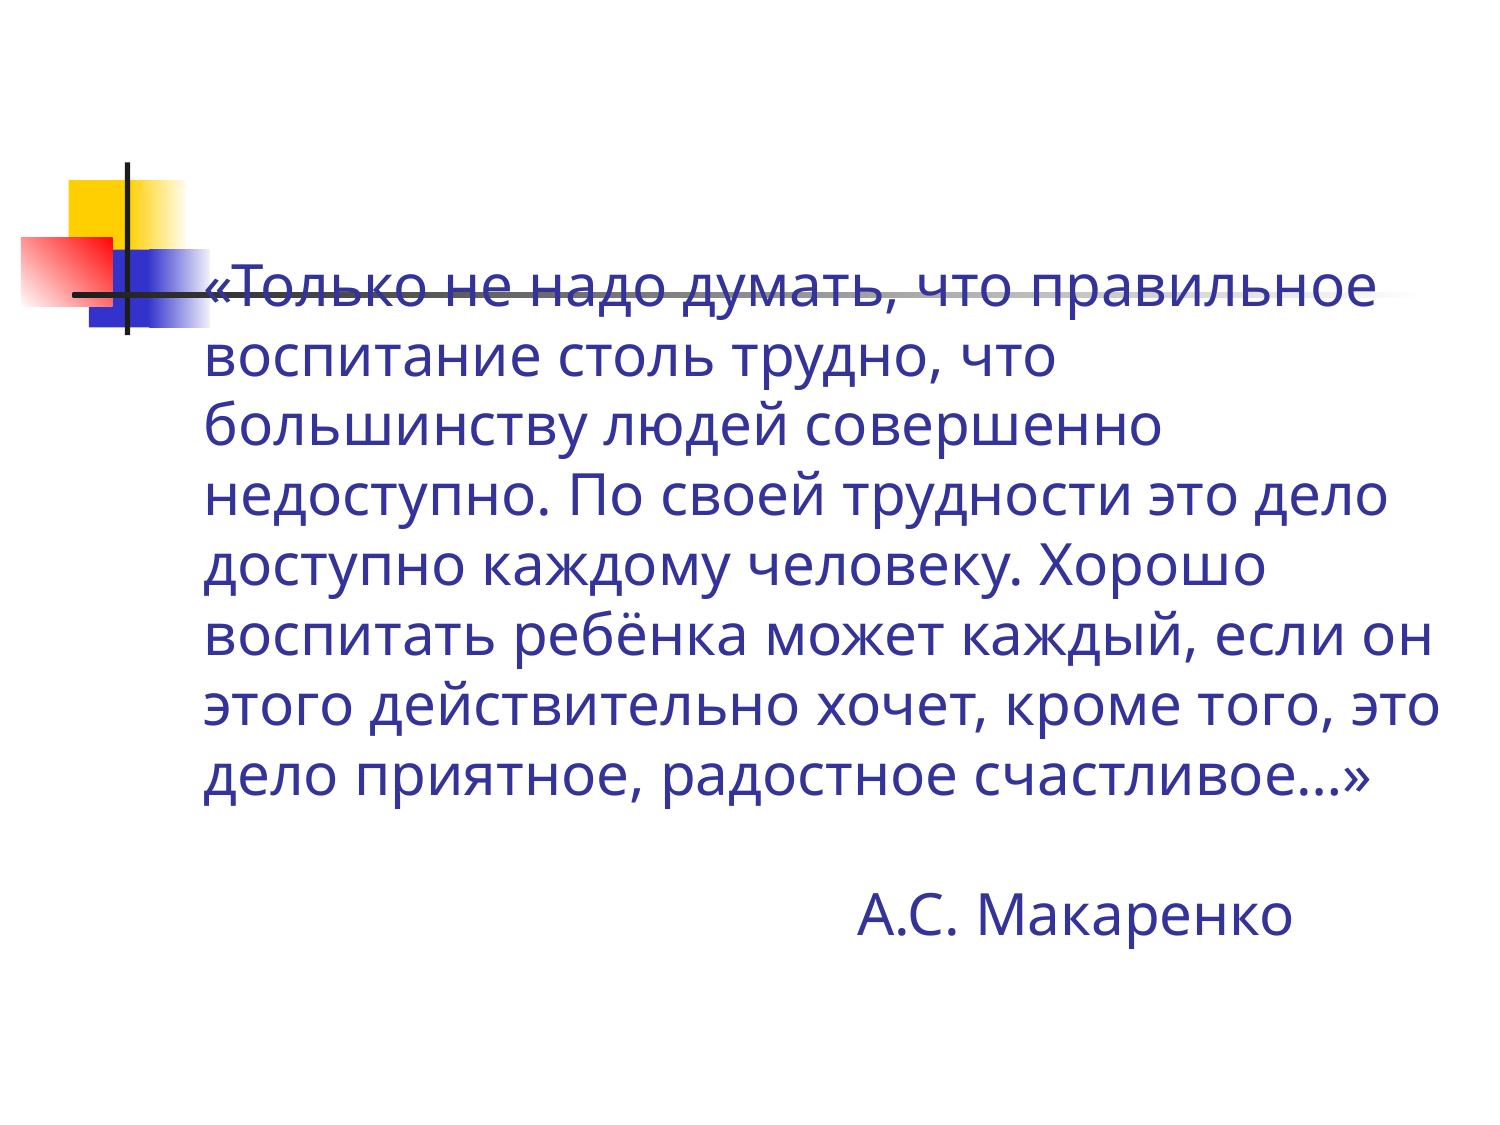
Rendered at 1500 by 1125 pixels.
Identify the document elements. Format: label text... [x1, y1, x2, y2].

title «Только не надо думать, что правильное воспитание столь трудно, что большинству людей совершенно недоступно. По своей трудности это дело доступно каждому человеку. Хорошо воспитать ребёнка может каждый, если он этого действительно хочет, кроме того, это дело приятное, радостное счастливое…» А.С. Макаренко [188, 34, 1468, 1026]
